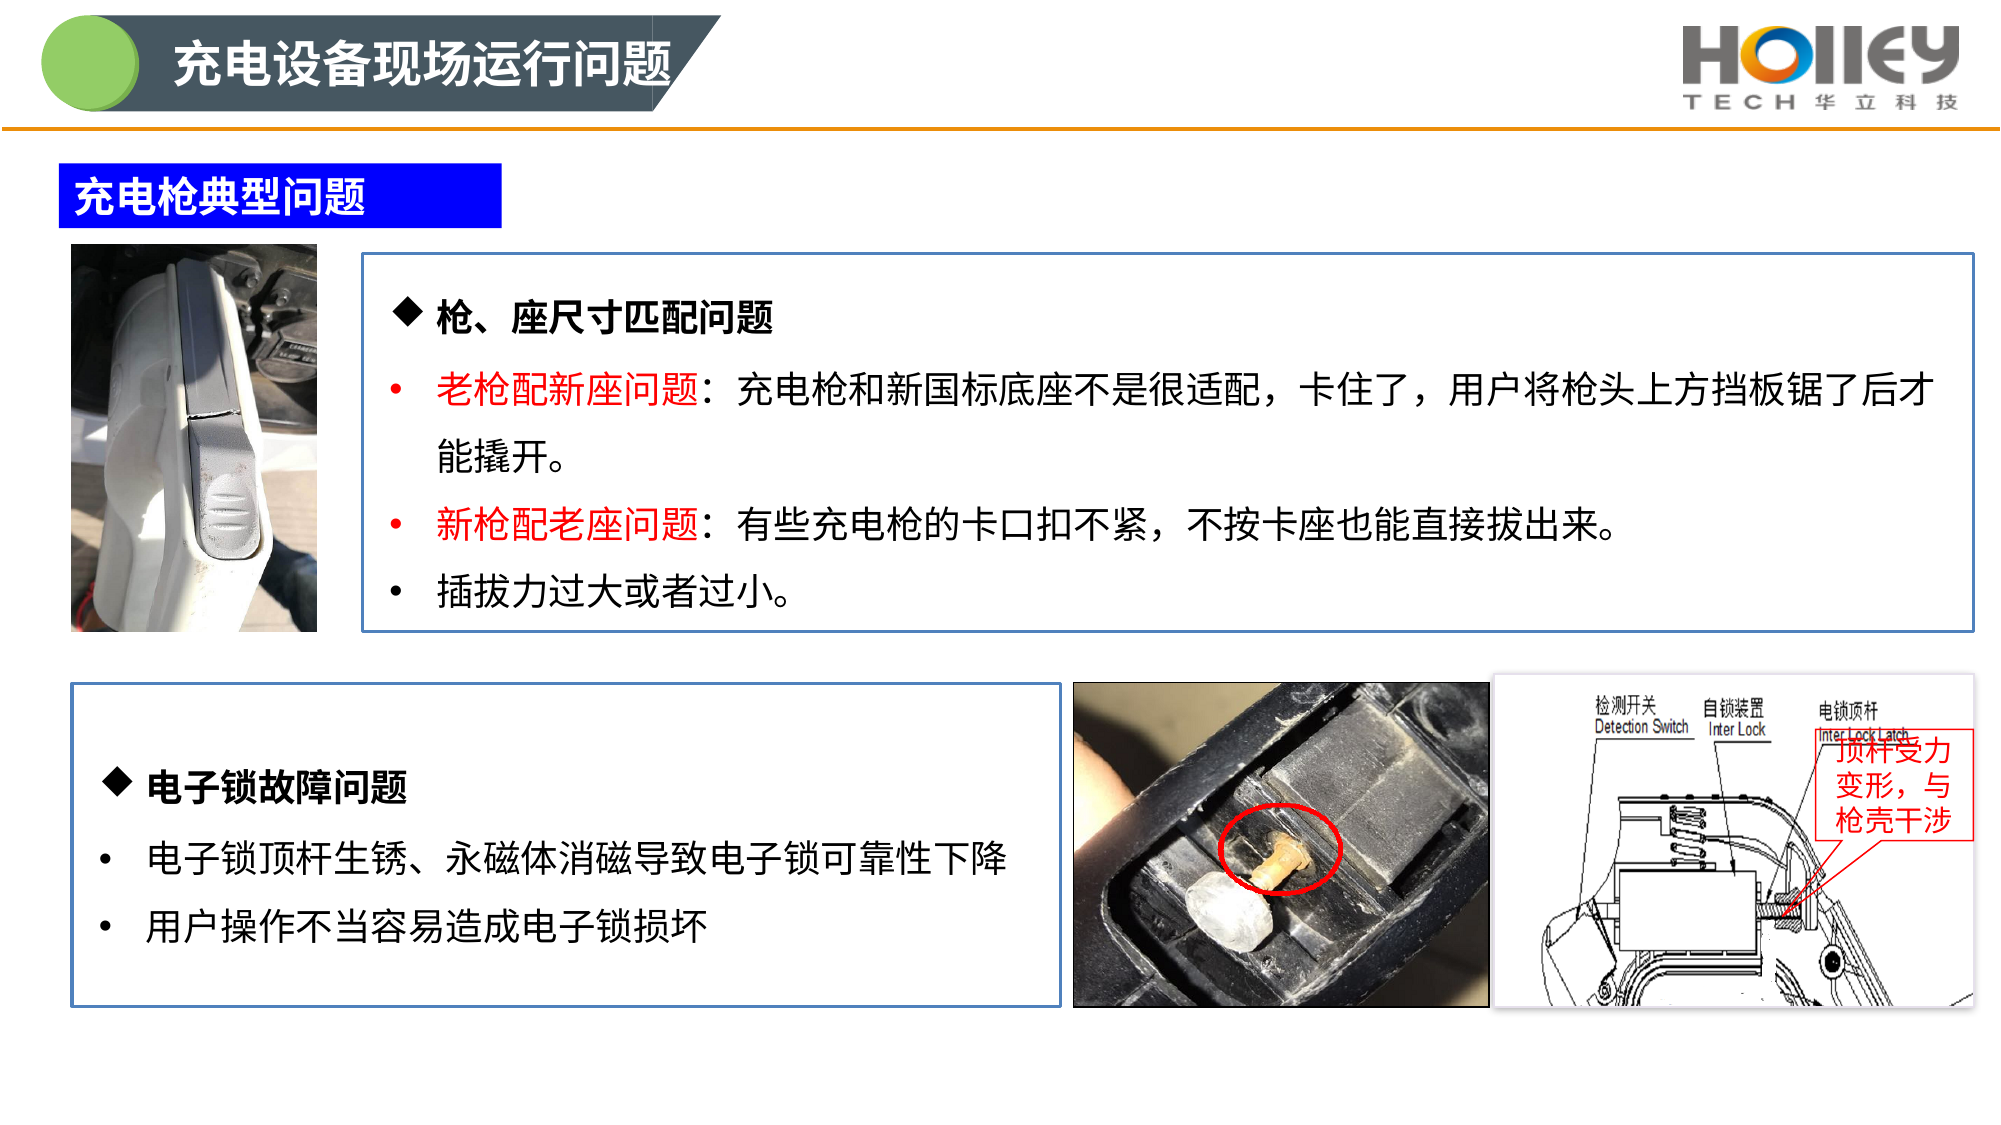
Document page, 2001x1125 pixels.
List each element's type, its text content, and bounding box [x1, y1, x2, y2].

picture [1494, 674, 1974, 1007]
text_box 电子锁故障问题 电子锁顶杆生锈、永磁体消磁导致电子锁可靠性下降 用户操作不当容易造成电子锁损坏 [70, 681, 1062, 1008]
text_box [41, 15, 722, 112]
picture [71, 244, 317, 632]
picture [1683, 26, 1959, 110]
text_box 充电枪典型问题 [58, 163, 502, 229]
text_box 枪、座尺寸匹配问题 老枪配新座问题：充电枪和新国标底座不是很适配，卡住了，用户将枪头上方挡板锯了后才能撬开。 新枪配老座问题：有些充电枪的卡口扣不紧，不按卡座也能直接拔出来。 插拔力过大或者过小。 [360, 251, 1975, 634]
picture [1073, 683, 1489, 1007]
